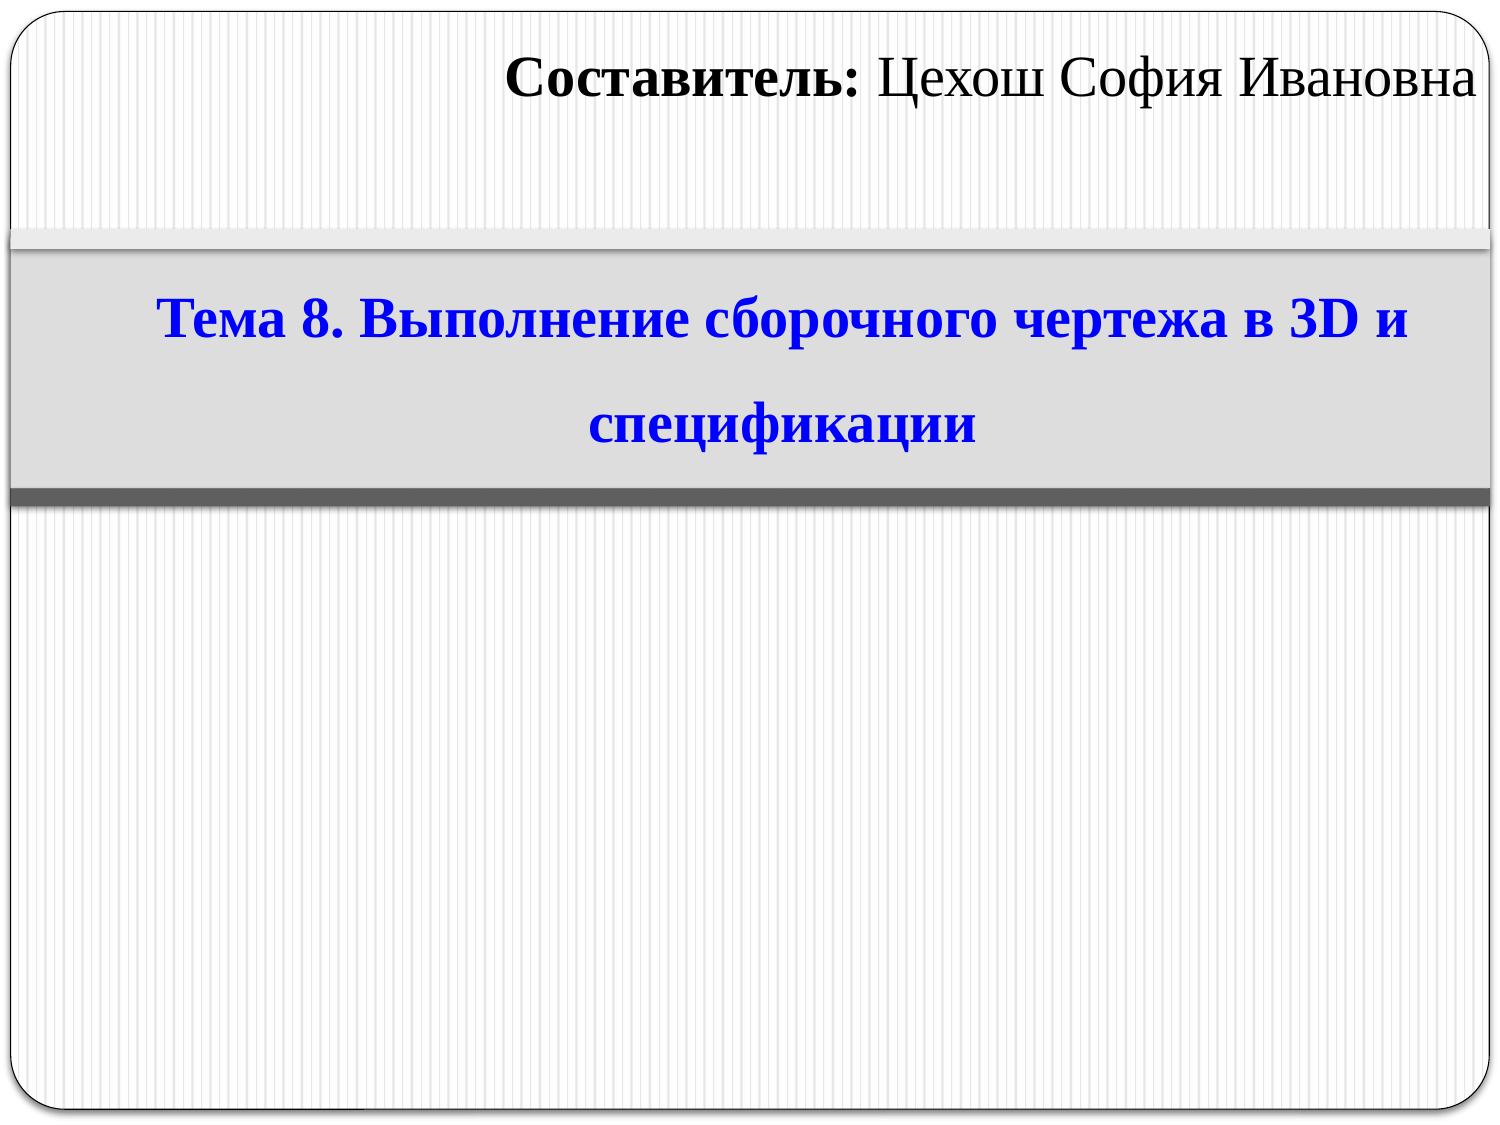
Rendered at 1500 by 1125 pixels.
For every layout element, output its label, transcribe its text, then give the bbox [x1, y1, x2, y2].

text_box Тема 8. Выполнение сборочного чертежа в 3D и спецификации [0, 236, 1500, 462]
text_box Составитель: Цехош София Ивановна [490, 30, 1500, 116]
